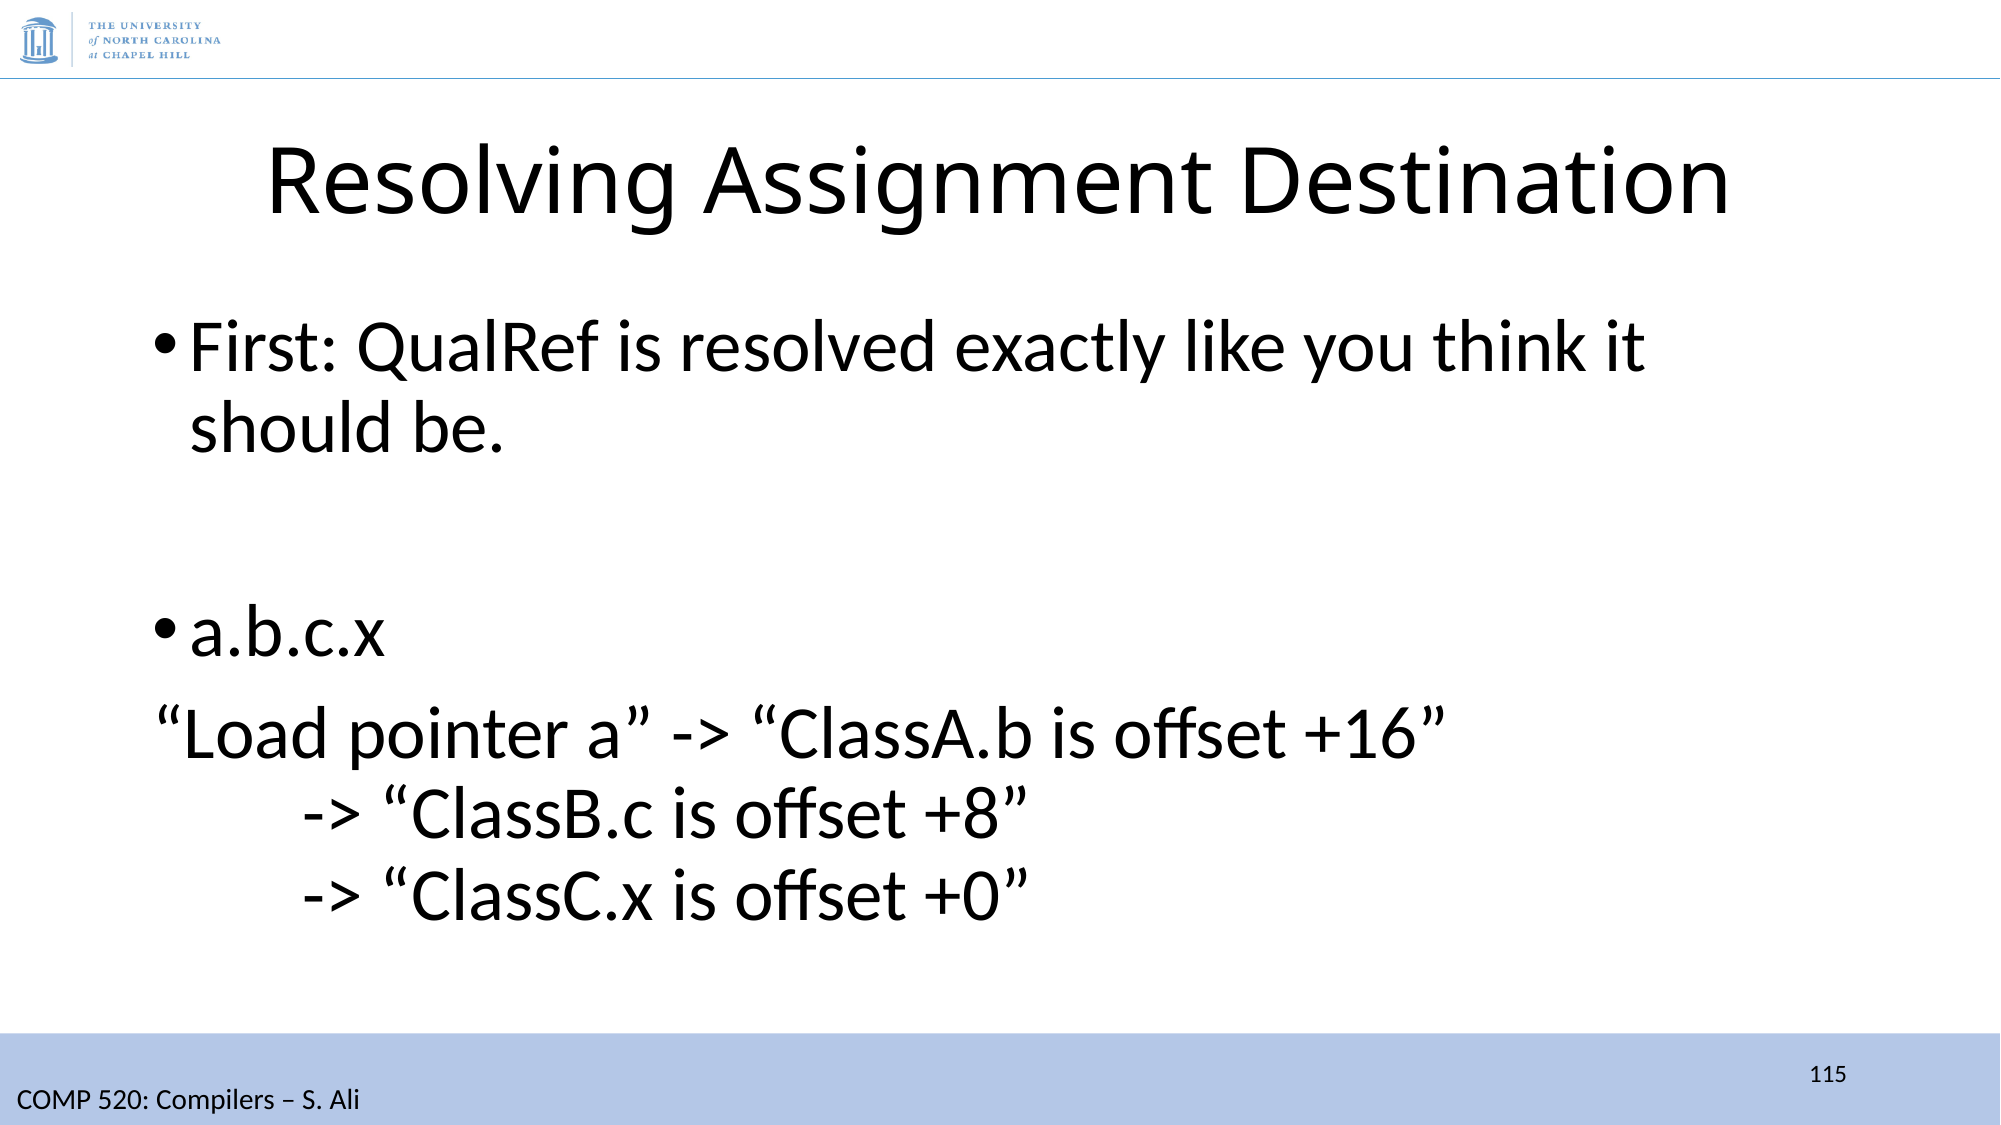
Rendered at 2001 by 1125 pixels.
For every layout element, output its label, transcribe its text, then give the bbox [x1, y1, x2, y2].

text_box COMP 520: Compilers – S. Ali [2, 1072, 376, 1123]
list First: QualRef is resolved exactly like you think it should be. a.b.c.x “Load pointer a” -> “ClassA.b is offset +16” -> “ClassB.c is offset +8” -> “ClassC.x is offset +0” [137, 299, 1863, 1014]
slide_number 115 [1412, 1042, 1863, 1103]
title Resolving Assignment Destination [137, 89, 1863, 278]
text_box [0, 1032, 2000, 1125]
picture [16, 12, 228, 67]
